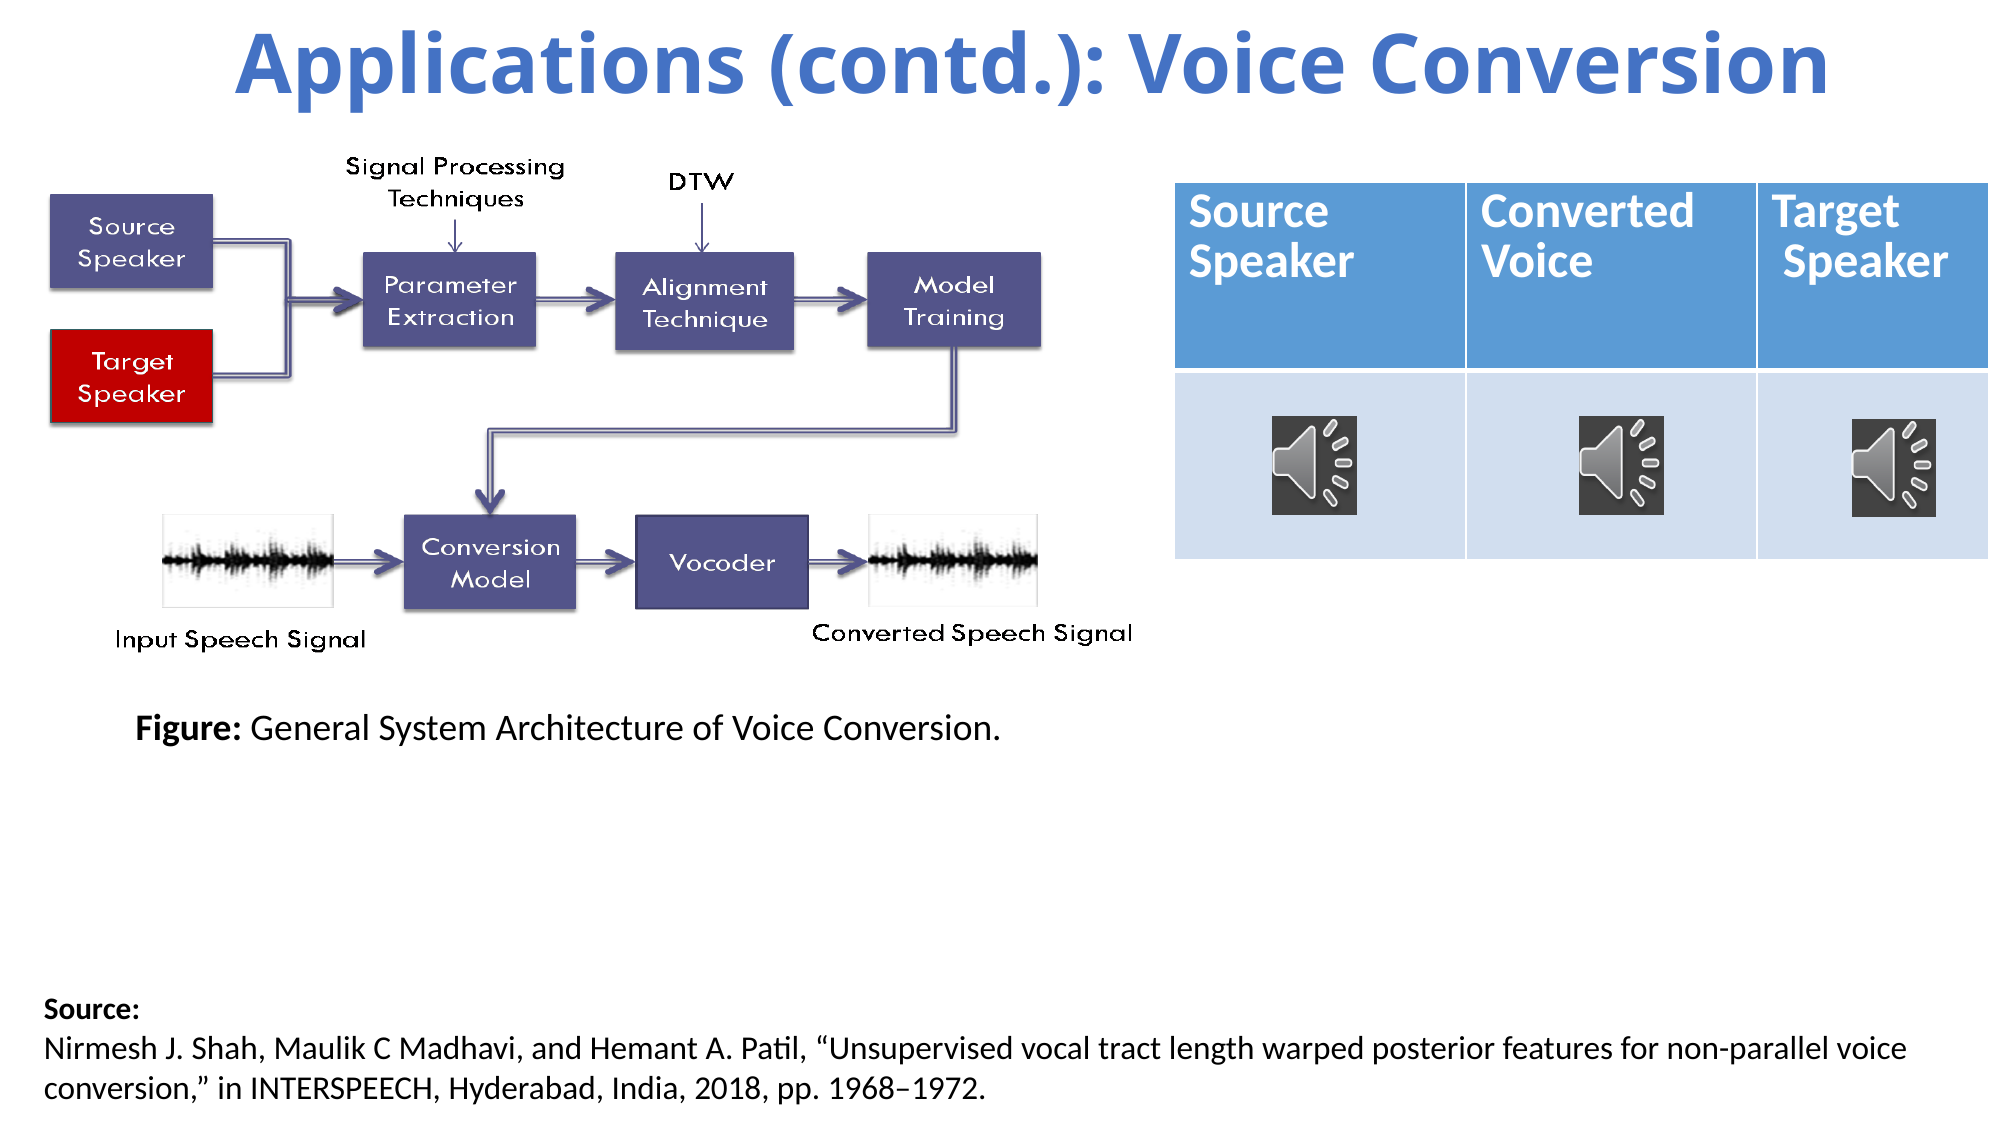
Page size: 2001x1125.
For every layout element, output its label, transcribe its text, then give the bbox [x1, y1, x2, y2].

picture [1578, 415, 1665, 516]
title Applications (contd.): Voice Conversion [217, 0, 1851, 128]
picture [43, 139, 1171, 660]
table_header Source Speaker [1175, 183, 1465, 368]
table_cell [1467, 373, 1756, 559]
table_header Converted Voice [1467, 183, 1756, 368]
text_box Figure: General System Architecture of Voice Conversion. [104, 696, 1034, 756]
table_cell [1175, 373, 1465, 559]
text_box Source: Nirmesh J. Shah, Maulik C Madhavi, and Hemant A. Patil, “Unsupervised vocal tract length warped posterior features for non-parallel voice conversion,” in INTERSPEECH, Hyderabad, India, 2018, pp. 1968–1972. [29, 981, 1974, 1114]
picture [1850, 417, 1937, 518]
table_header Target Speaker [1758, 183, 1988, 368]
table_cell [1758, 373, 1988, 559]
picture [1271, 415, 1358, 516]
